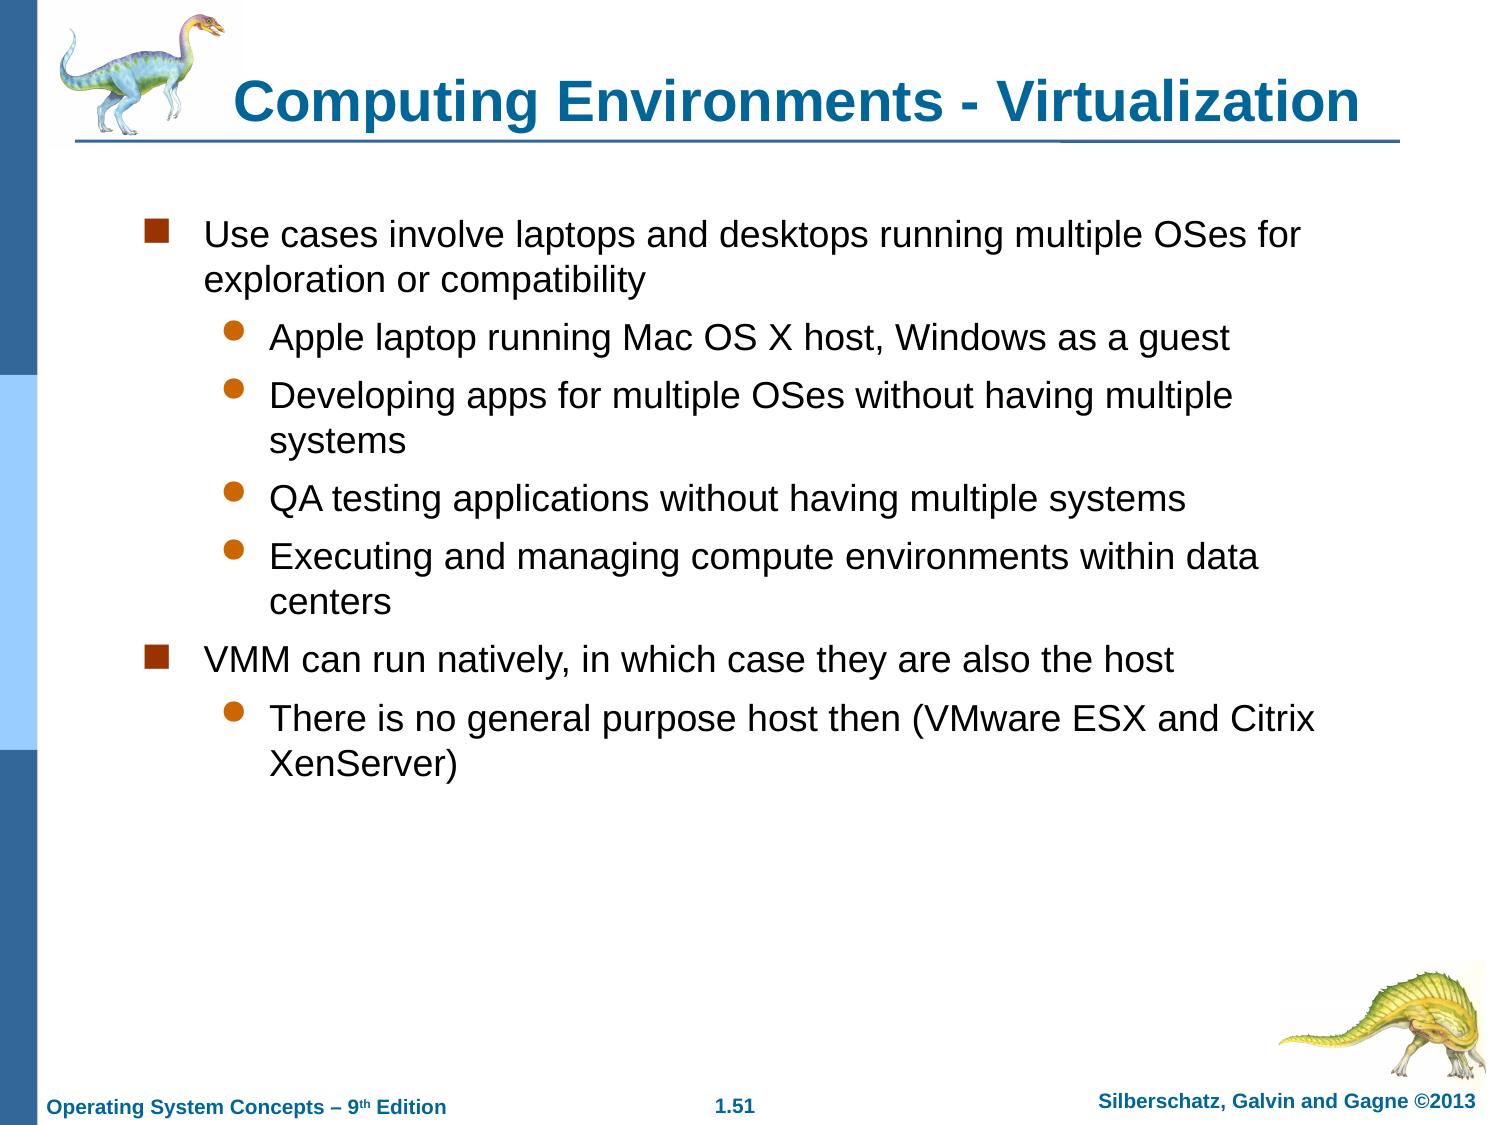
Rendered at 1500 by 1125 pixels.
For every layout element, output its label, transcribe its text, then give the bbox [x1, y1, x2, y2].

list Use cases involve laptops and desktops running multiple OSes for exploration or compatibility Apple laptop running Mac OS X host, Windows as a guest Developing apps for multiple OSes without having multiple systems QA testing applications without having multiple systems Executing and managing compute environments within data centers VMM can run natively, in which case they are also the host There is no general purpose host then (VMware ESX and Citrix XenServer) [132, 202, 1390, 946]
picture [46, 0, 243, 149]
picture [1275, 959, 1486, 1090]
title Computing Environments - Virtualization [170, 45, 1425, 141]
